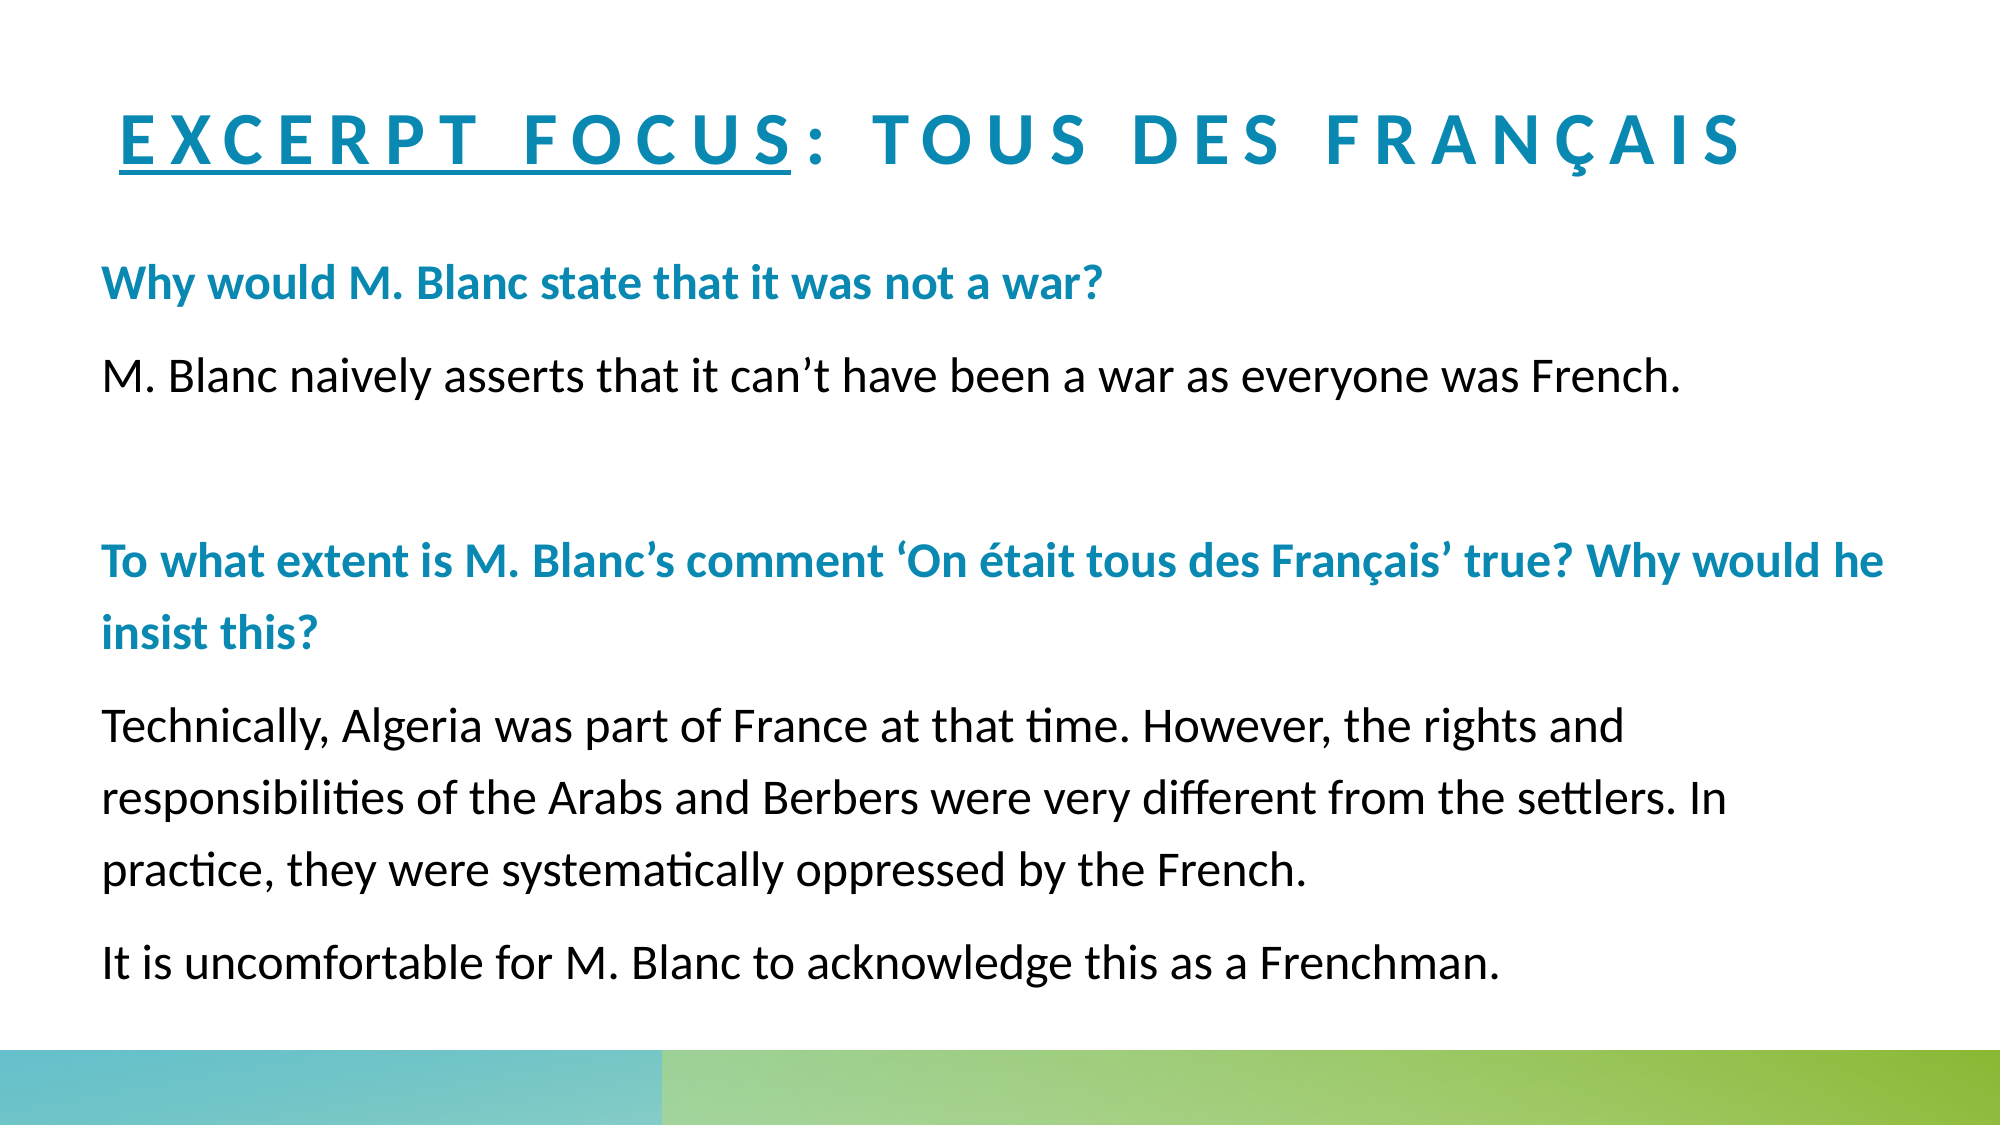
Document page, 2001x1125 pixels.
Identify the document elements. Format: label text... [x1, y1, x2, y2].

list Why would M. Blanc state that it was not a war? M. Blanc naively asserts that it can’t have been a war as everyone was French. To what extent is M. Blanc’s comment ‘On était tous des Français’ true? Why would he insist this? Technically, Algeria was part of France at that time. However, the rights and responsibilities of the Arabs and Berbers were very different from the settlers. In practice, they were systematically oppressed by the French. It is uncomfortable for M. Blanc to acknowledge this as a Frenchman. [101, 237, 1896, 1016]
title Excerpt focus: Tous des français [119, 14, 1881, 180]
